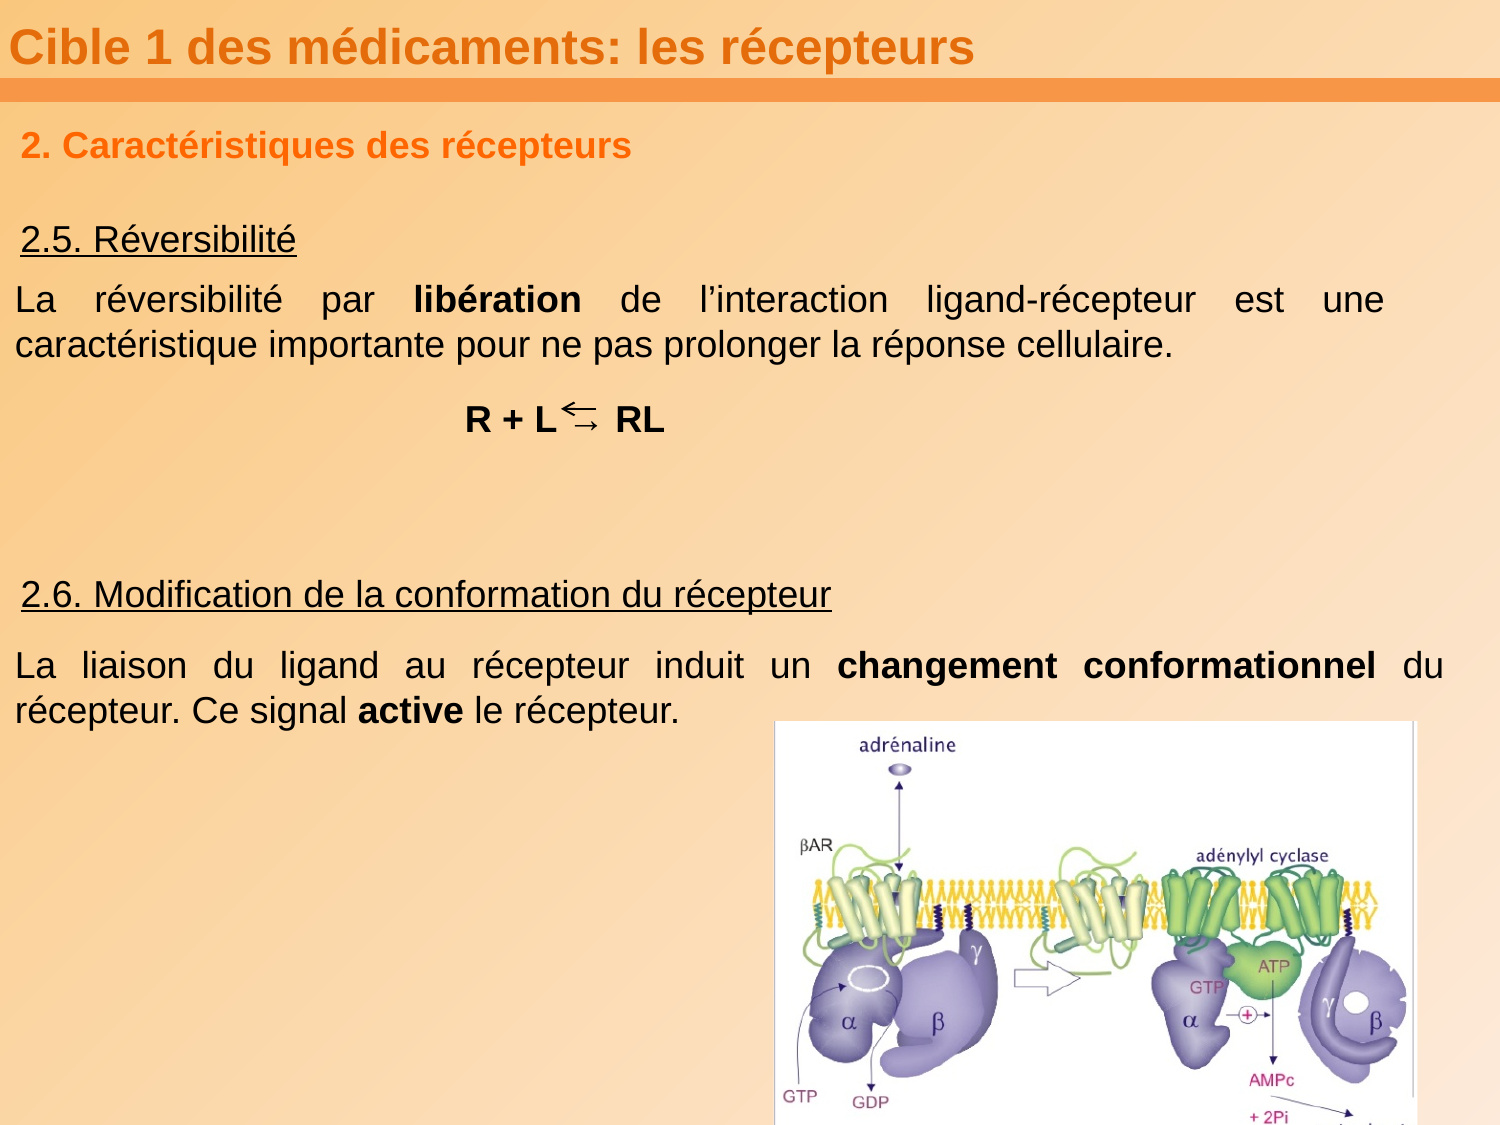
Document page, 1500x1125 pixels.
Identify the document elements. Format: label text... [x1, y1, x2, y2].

text_box 2.6. Modification de la conformation du récepteur [5, 562, 869, 623]
text_box [0, 76, 1500, 104]
text_box 2.5. Réversibilité [5, 207, 431, 267]
text_box La liaison du ligand au récepteur induit un changement conformationnel du récepteur. Ce signal active le récepteur. [0, 633, 1459, 874]
text_box 2. Caractéristiques des récepteurs [5, 113, 904, 174]
picture [773, 720, 1418, 1125]
text_box Cible 1 des médicaments: les récepteurs [0, 7, 1105, 82]
text_box La réversibilité par libération de l’interaction ligand-récepteur est une caractéristique importante pour ne pas prolonger la réponse cellulaire. R + L → RL [0, 267, 1400, 447]
